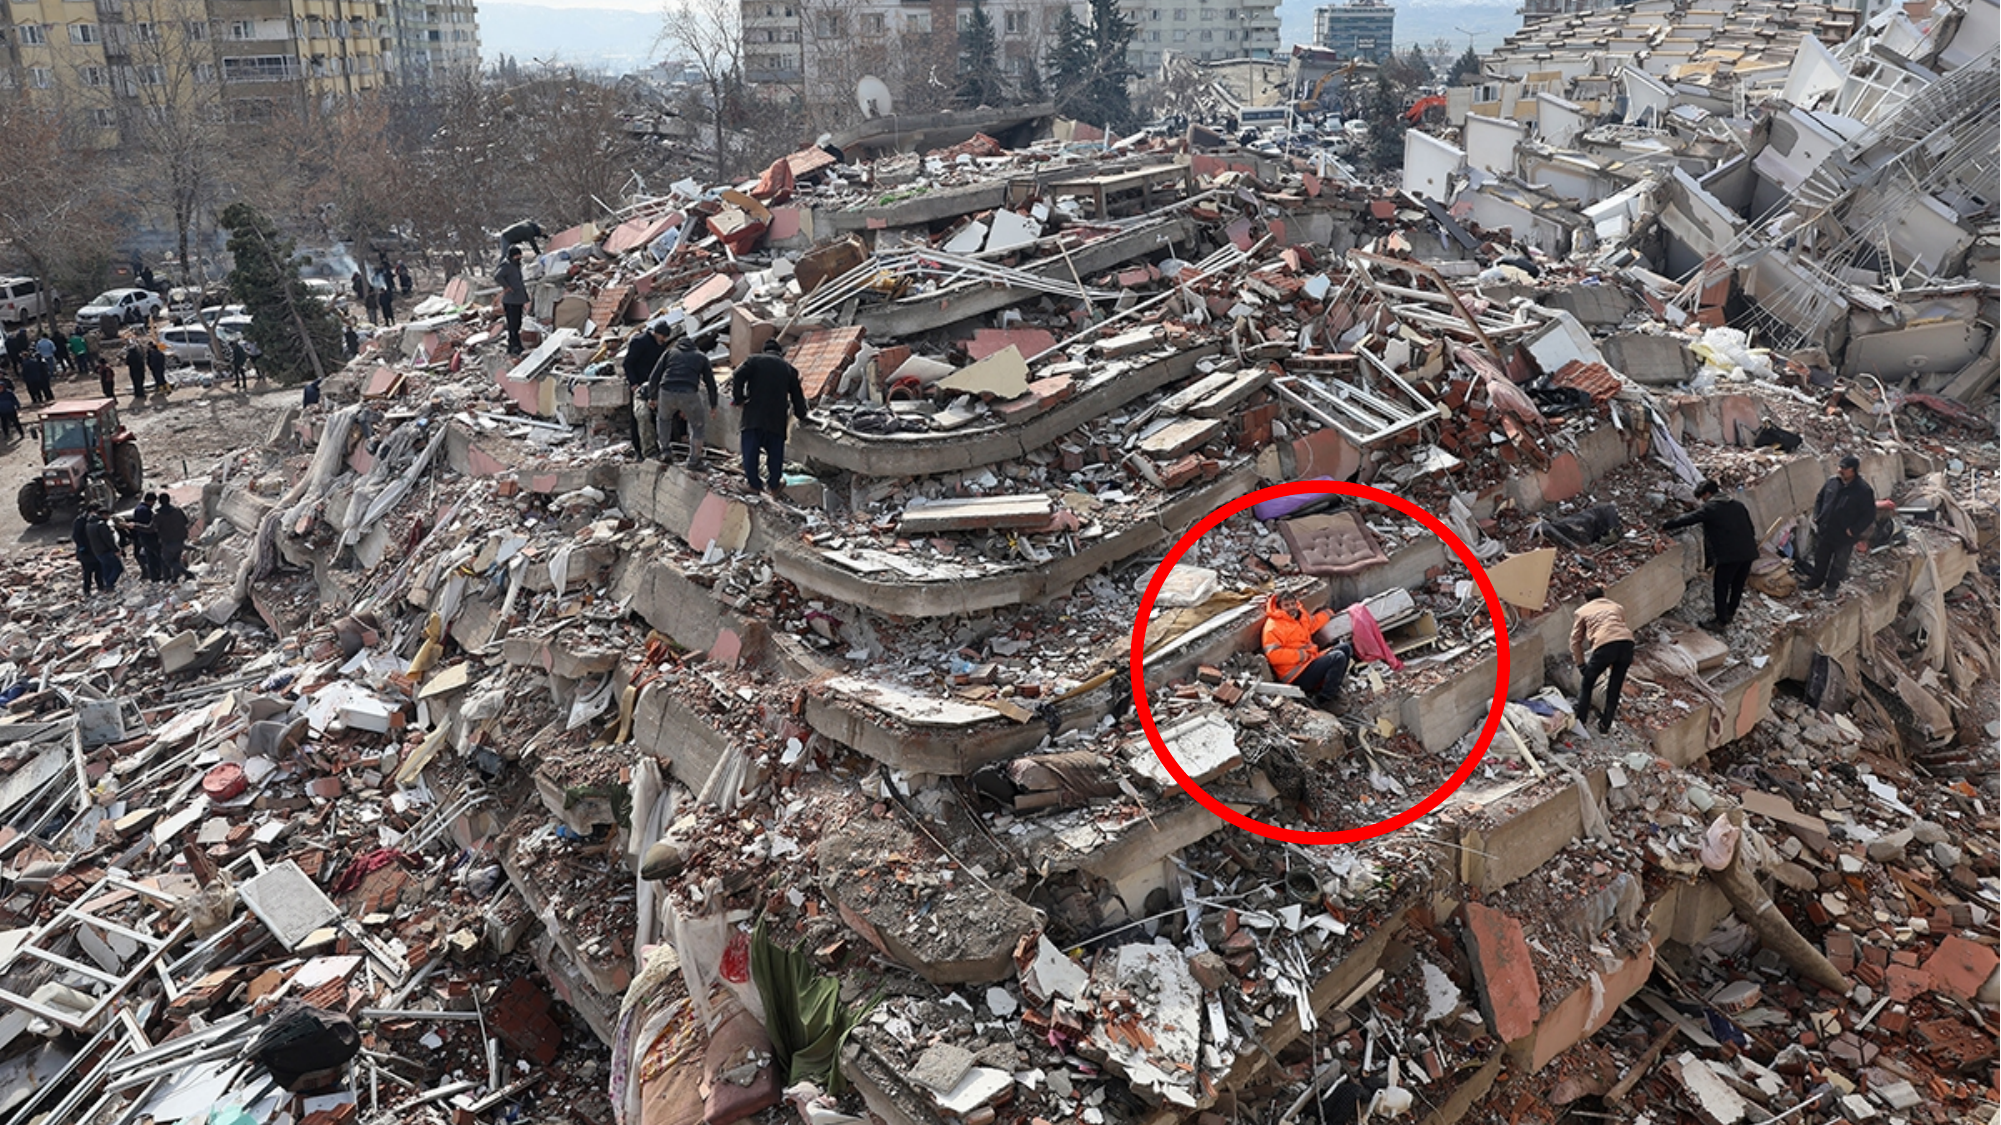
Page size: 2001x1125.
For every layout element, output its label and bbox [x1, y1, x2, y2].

list [0, 0, 2000, 1125]
